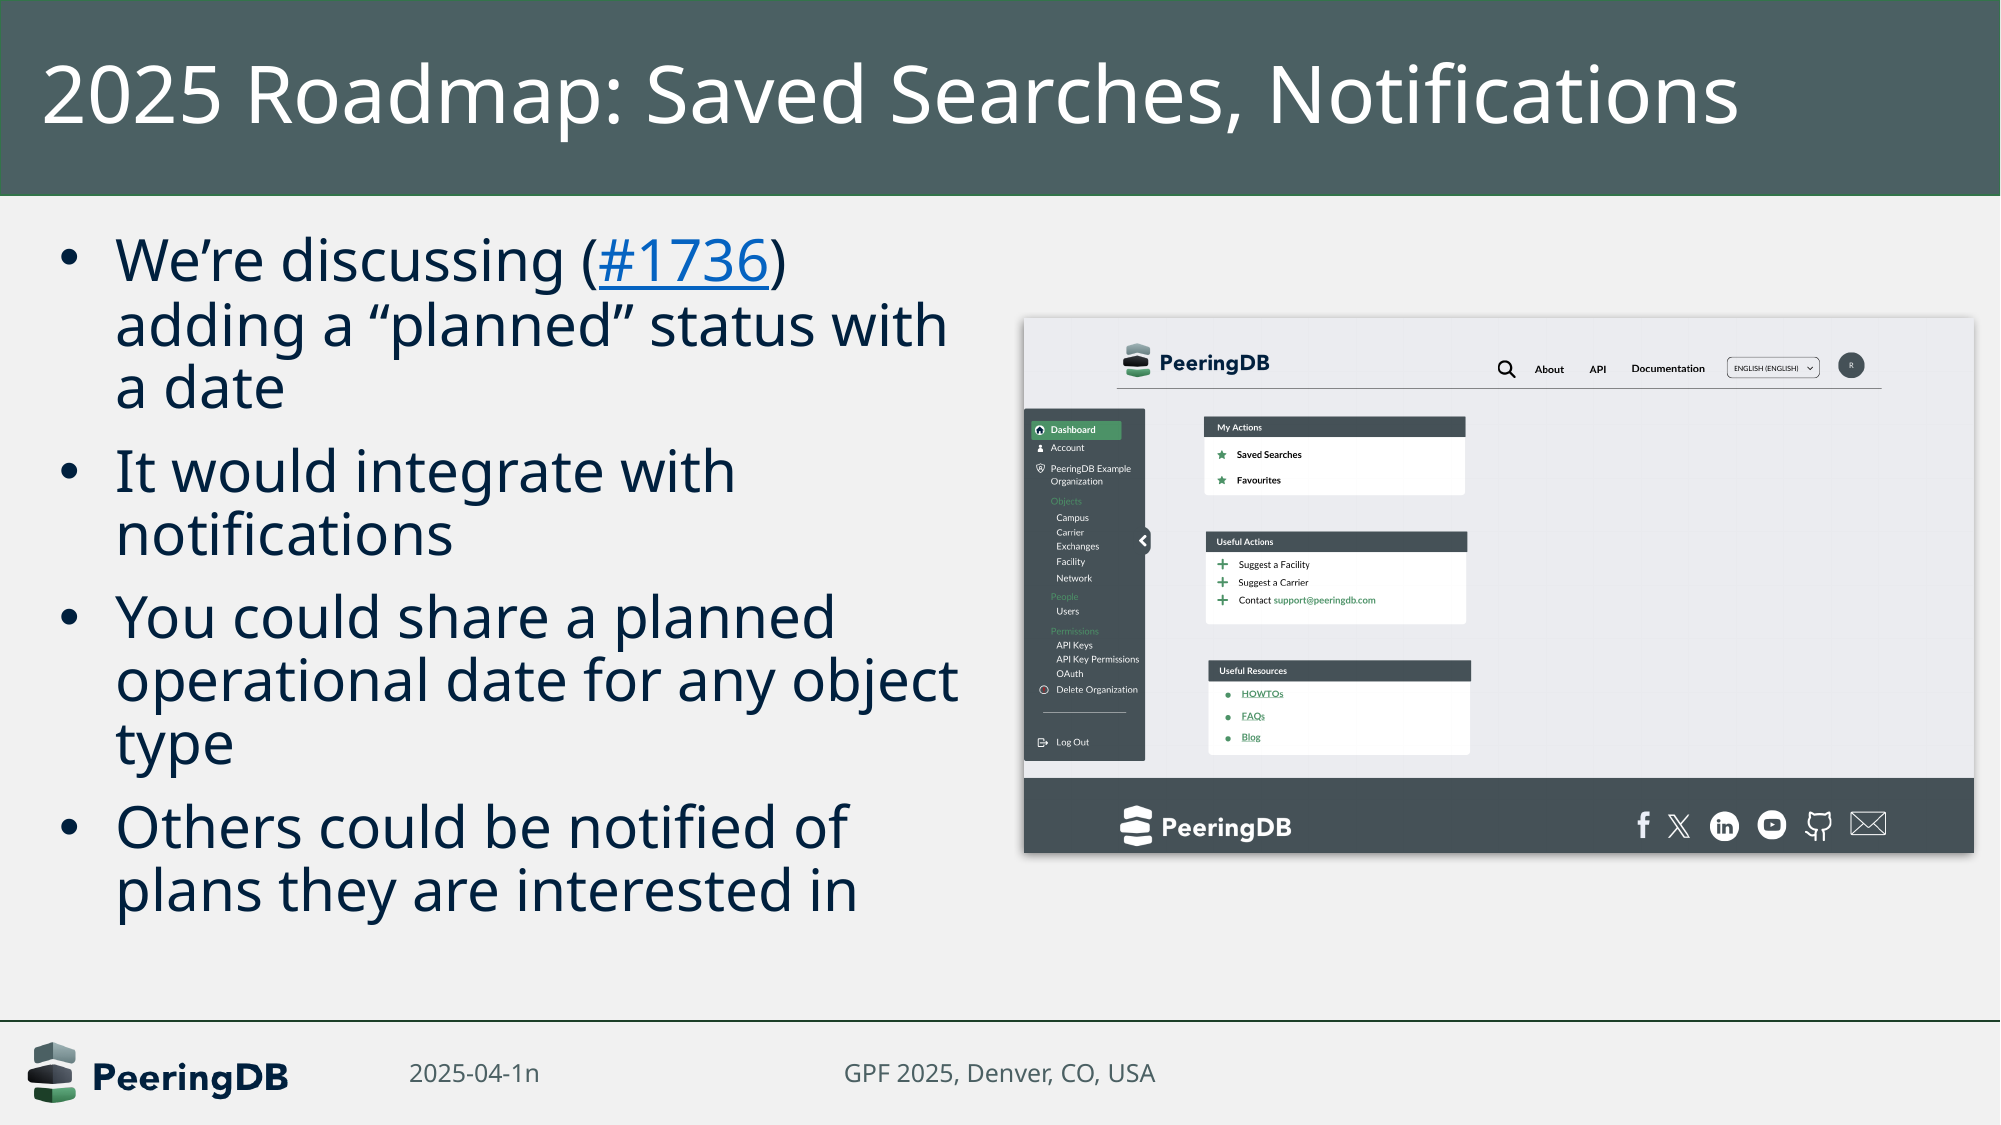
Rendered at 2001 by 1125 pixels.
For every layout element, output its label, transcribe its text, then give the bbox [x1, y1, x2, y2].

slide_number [362, 1042, 588, 1103]
picture [1023, 318, 1974, 853]
picture [27, 1042, 288, 1103]
title 2025 Roadmap: Saved Searches, Notifications [26, 15, 1974, 180]
list We’re discussing (#1736) adding a “planned” status with a date It would integrate with notifications You could share a planned operational date for any object type Others could be notified of plans they are interested in [25, 216, 1000, 999]
footer GPF 2025, Denver, CO, USA [662, 1042, 1338, 1103]
